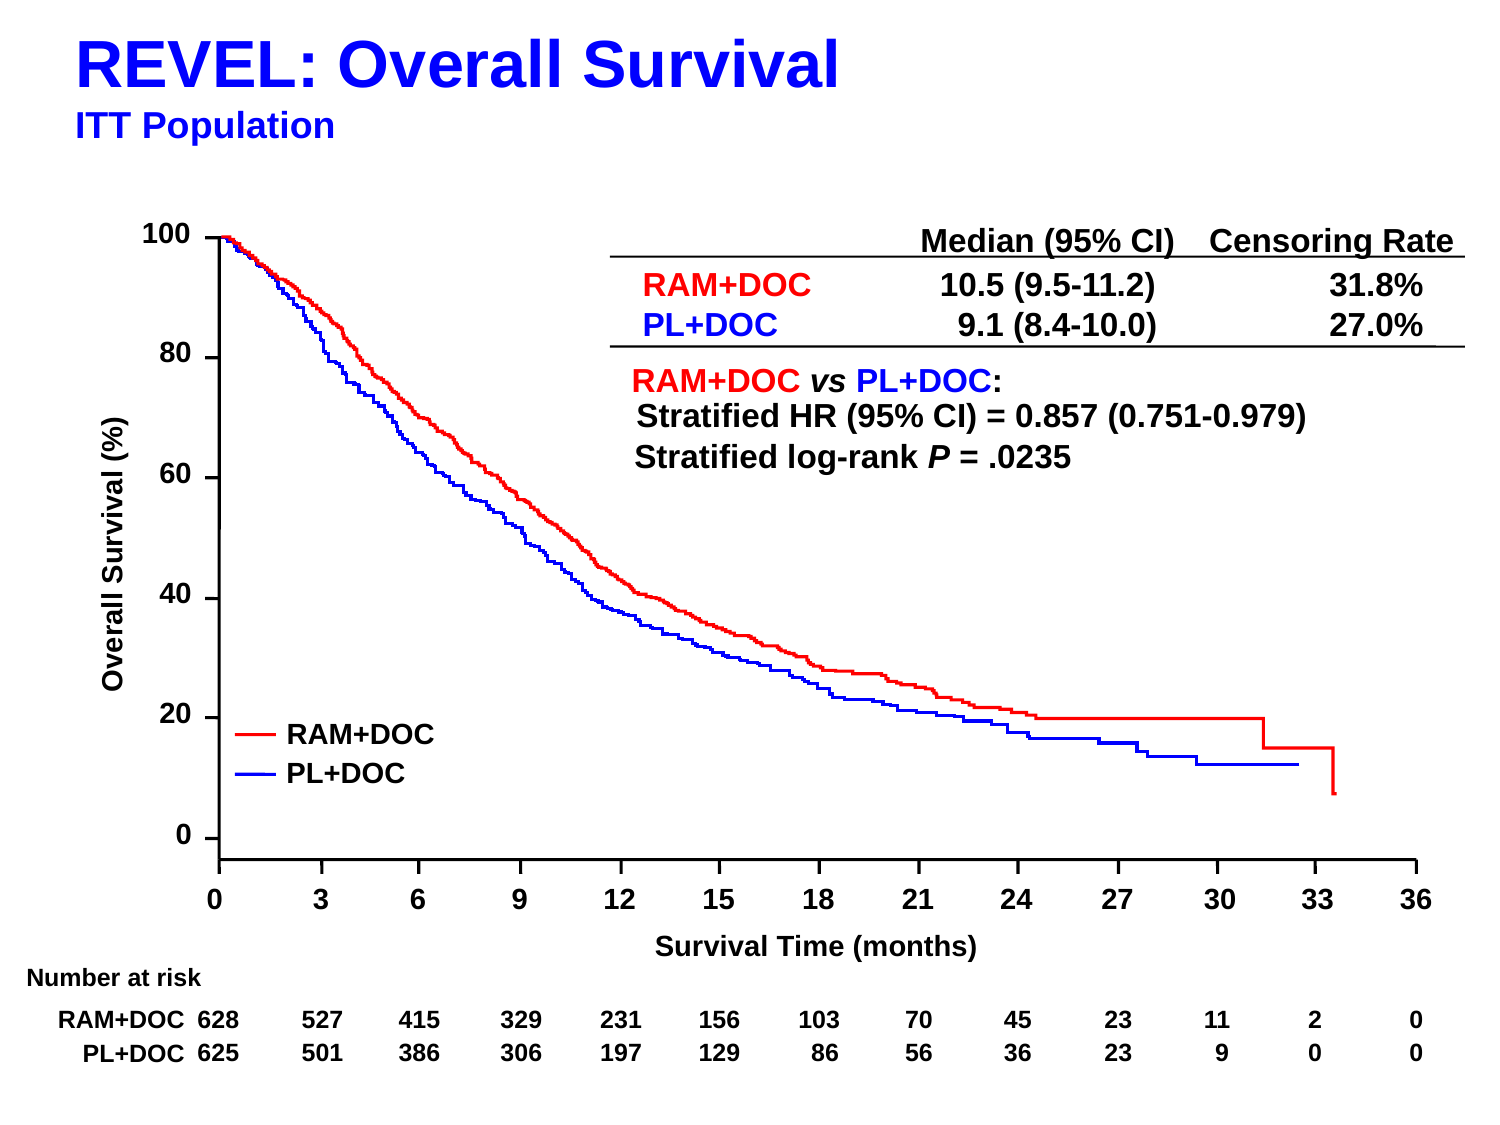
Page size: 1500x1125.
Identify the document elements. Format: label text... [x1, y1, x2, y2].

text_box 129 [698, 1036, 741, 1067]
text_box 625 [197, 1036, 240, 1067]
text_box RAM+DOC [25, 1004, 185, 1035]
title REVEL: Overall Survival ITT Population [74, 0, 1426, 177]
text_box 24 [1000, 880, 1033, 916]
text_box 156 [698, 1004, 741, 1035]
text_box 30 [1203, 880, 1237, 916]
text_box 197 [600, 1036, 643, 1067]
text_box 103 [798, 1004, 841, 1035]
text_box 23 [1104, 1036, 1133, 1067]
text_box 12 [603, 880, 636, 916]
text_box 306 [500, 1036, 543, 1067]
text_box 386 [398, 1036, 441, 1067]
text_box 9 [511, 880, 528, 916]
text_box 33 [1301, 880, 1334, 916]
text_box 60 [159, 454, 192, 490]
text_box 2 [1308, 1004, 1323, 1035]
text_box PL+DOC [25, 1037, 185, 1068]
text_box 70 [904, 1004, 933, 1035]
text_box 20 [159, 694, 192, 730]
text_box 86 [811, 1036, 840, 1067]
text_box Survival Time (months) [654, 927, 978, 963]
text_box 36 [1003, 1036, 1032, 1067]
text_box 329 [500, 1004, 543, 1035]
text_box 36 [1399, 880, 1433, 916]
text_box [234, 714, 436, 827]
text_box 15 [702, 880, 735, 916]
text_box 56 [904, 1036, 933, 1067]
text_box 0 [1308, 1036, 1323, 1067]
text_box 0 [175, 815, 192, 851]
text_box 18 [802, 880, 835, 916]
text_box [221, 236, 1337, 794]
text_box 0 [1409, 1004, 1424, 1035]
text_box 415 [398, 1004, 441, 1035]
text_box 628 [197, 1004, 240, 1035]
text_box 9 [1215, 1036, 1230, 1067]
text_box 11 [1203, 1004, 1231, 1035]
text_box 27 [1101, 880, 1134, 916]
text_box [265, 268, 1277, 765]
text_box 231 [600, 1004, 643, 1035]
text_box 23 [1104, 1004, 1133, 1035]
text_box Overall Survival (%) [93, 416, 129, 693]
text_box 45 [1003, 1004, 1032, 1035]
text_box 527 [301, 1004, 344, 1035]
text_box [609, 219, 1467, 476]
text_box 21 [901, 880, 935, 916]
text_box 3 [312, 880, 329, 916]
text_box 0 [206, 880, 223, 916]
text_box 40 [159, 574, 192, 610]
text_box Number at risk [26, 961, 203, 992]
text_box 100 [141, 214, 191, 250]
text_box 6 [409, 880, 426, 916]
text_box [221, 238, 244, 252]
text_box 0 [1409, 1036, 1424, 1067]
text_box 80 [159, 333, 192, 369]
text_box 501 [301, 1036, 344, 1067]
